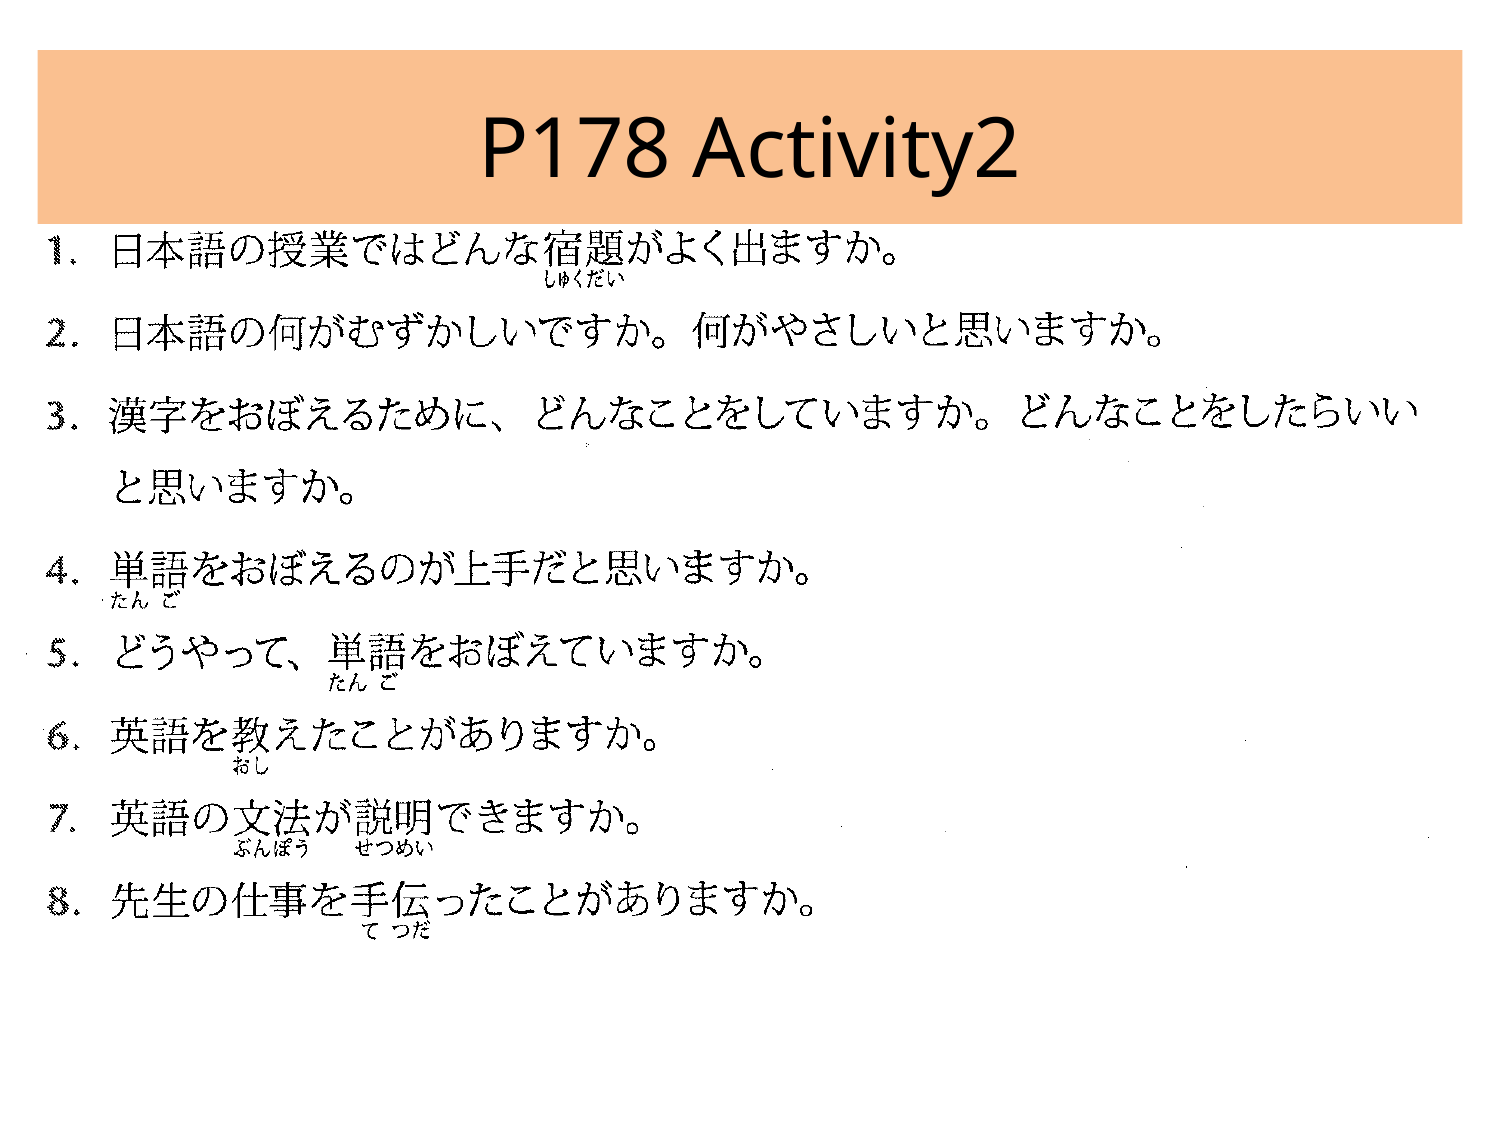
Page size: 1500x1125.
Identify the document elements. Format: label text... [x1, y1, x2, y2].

title P178 Activity2 [37, 50, 1463, 224]
picture [24, 224, 1463, 944]
